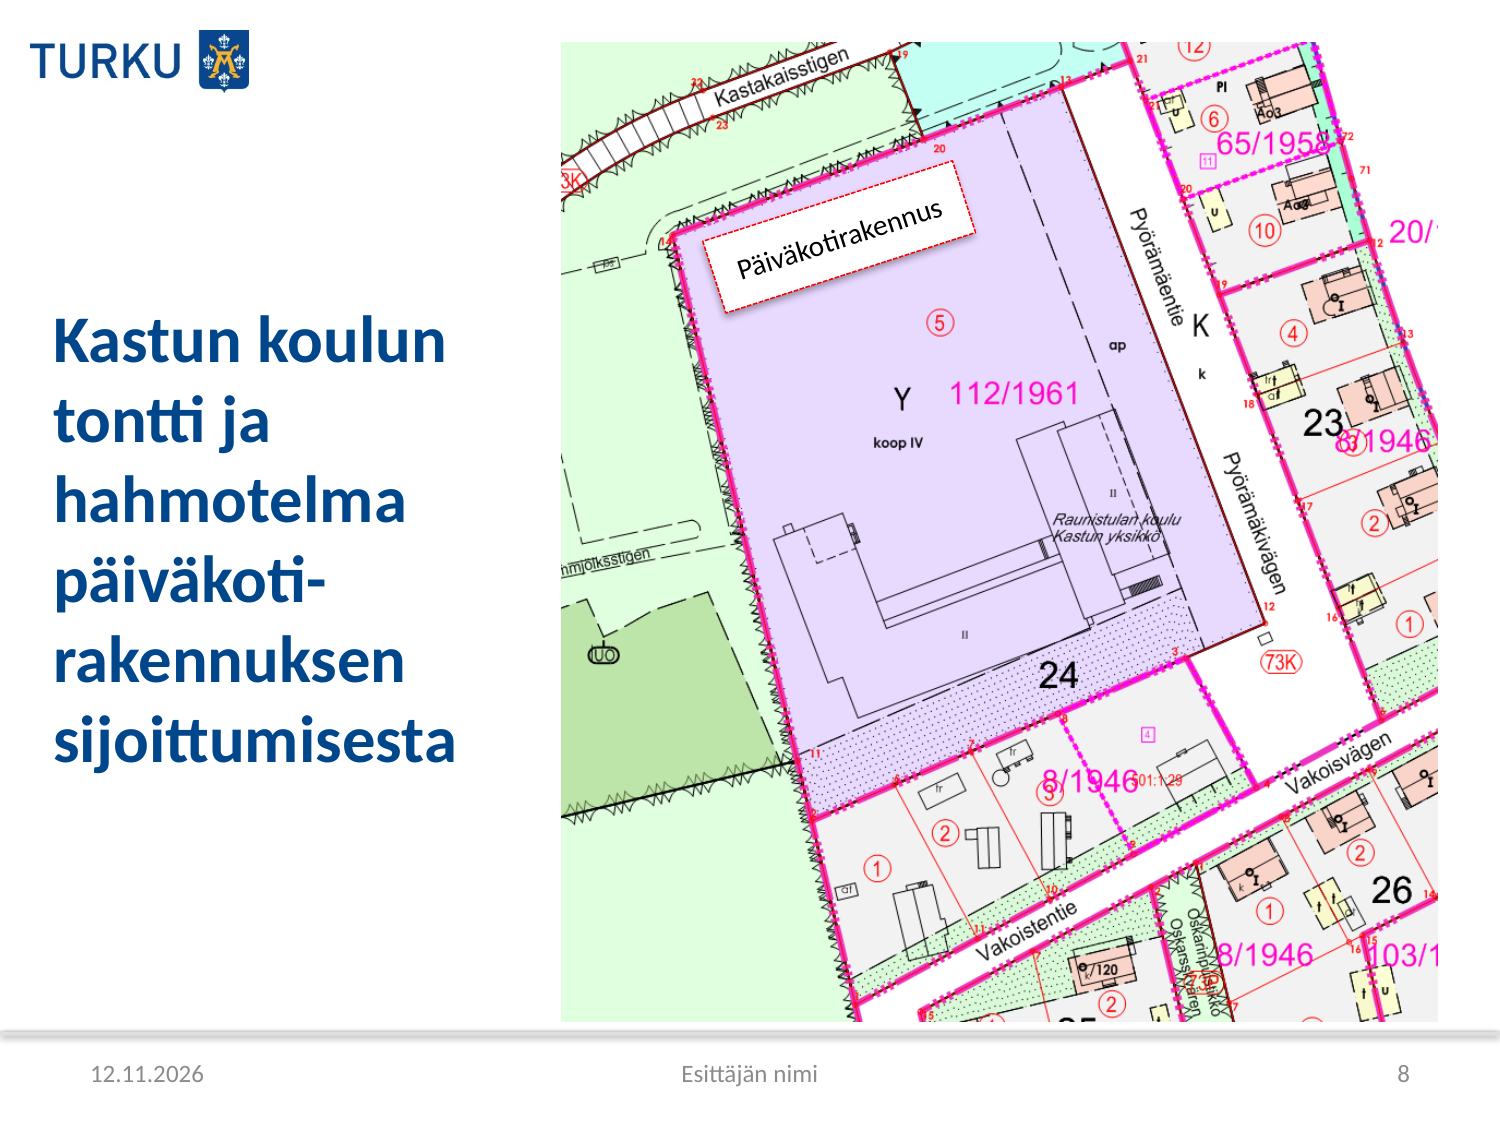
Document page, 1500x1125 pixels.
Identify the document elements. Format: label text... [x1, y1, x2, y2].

title Kastun koulun tontti ja hahmotelma päiväkoti-rakennuksen sijoittumisesta [53, 255, 502, 776]
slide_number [75, 1042, 425, 1103]
slide_number 8 [1074, 1042, 1425, 1103]
picture [30, 30, 249, 93]
footer Esittäjän nimi [512, 1042, 988, 1103]
picture [560, 42, 1438, 1022]
